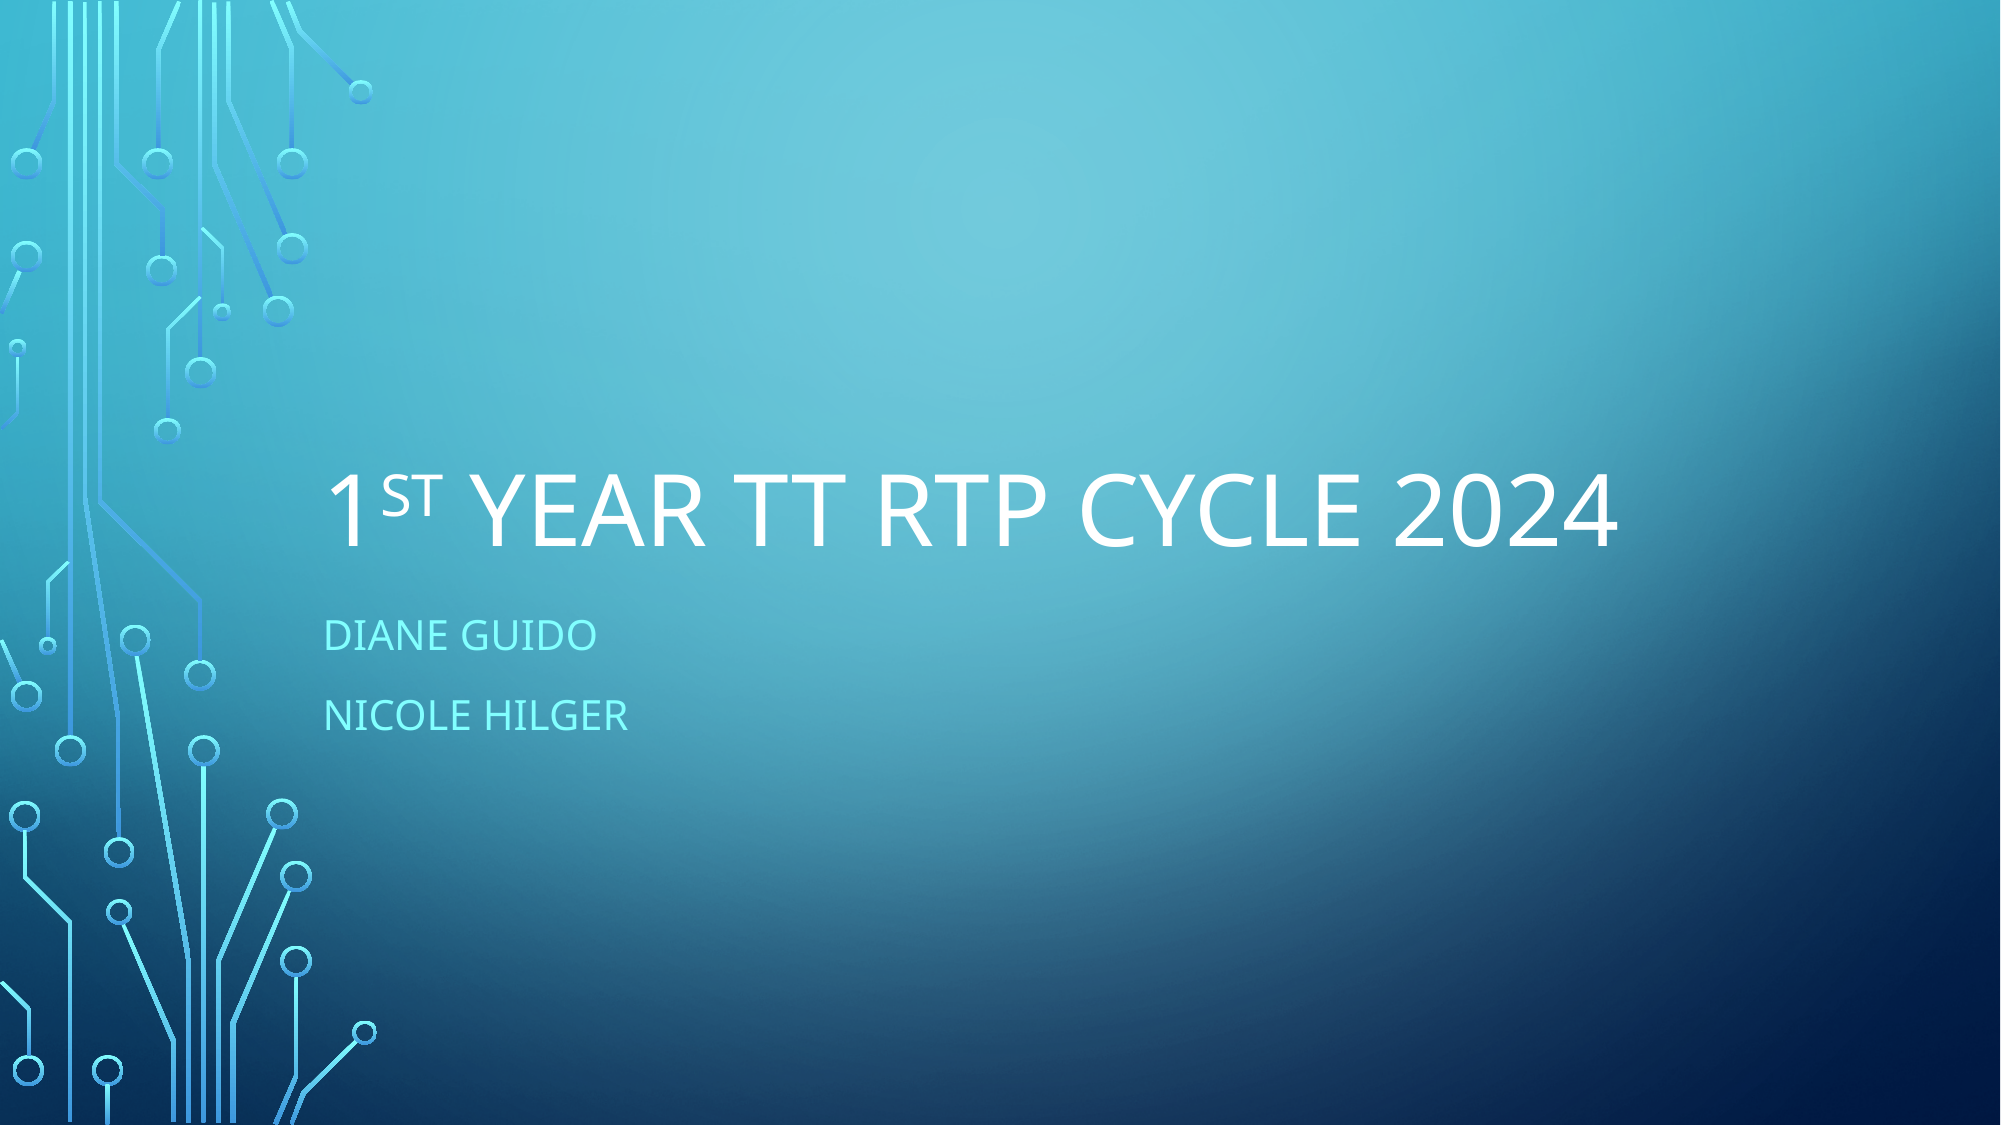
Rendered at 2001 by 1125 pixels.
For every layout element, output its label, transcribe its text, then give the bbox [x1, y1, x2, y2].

subtitle Diane Guido Nicole Hilger [307, 590, 1750, 863]
title 1st year TT RTP Cycle 2024 [307, 184, 1750, 576]
